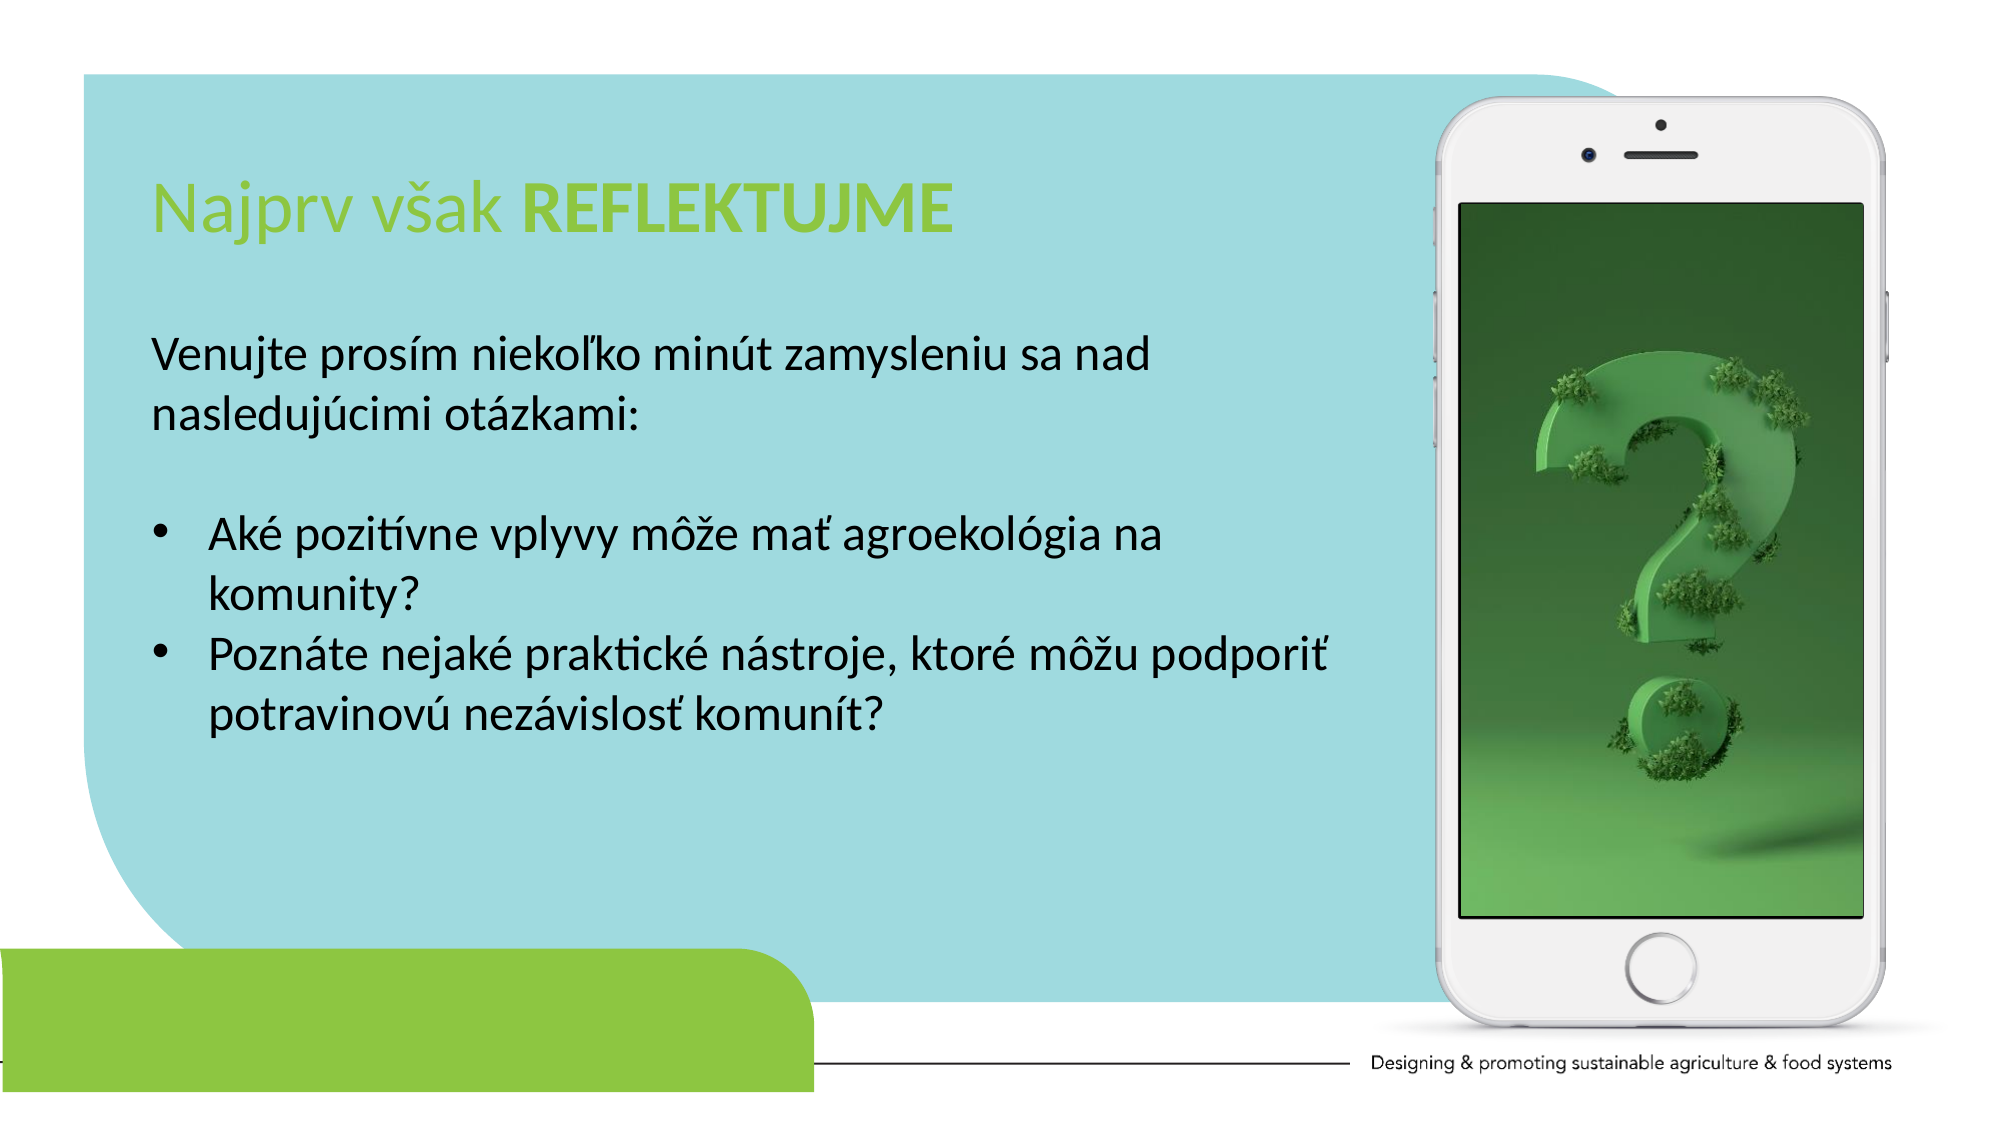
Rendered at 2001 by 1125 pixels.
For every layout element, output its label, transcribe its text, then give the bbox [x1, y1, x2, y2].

list Venujte prosím niekoľko minút zamysleniu sa nad nasledujúcimi otázkami: Aké pozitívne vplyvy môže mať agroekológia na komunity? Poznáte nejaké praktické nástroje, ktoré môžu podporiť potravinovú nezávislosť komunít? [137, 312, 1379, 853]
list Najprv však REFLEKTUJME [137, 149, 1099, 313]
picture [1328, 37, 2000, 1088]
